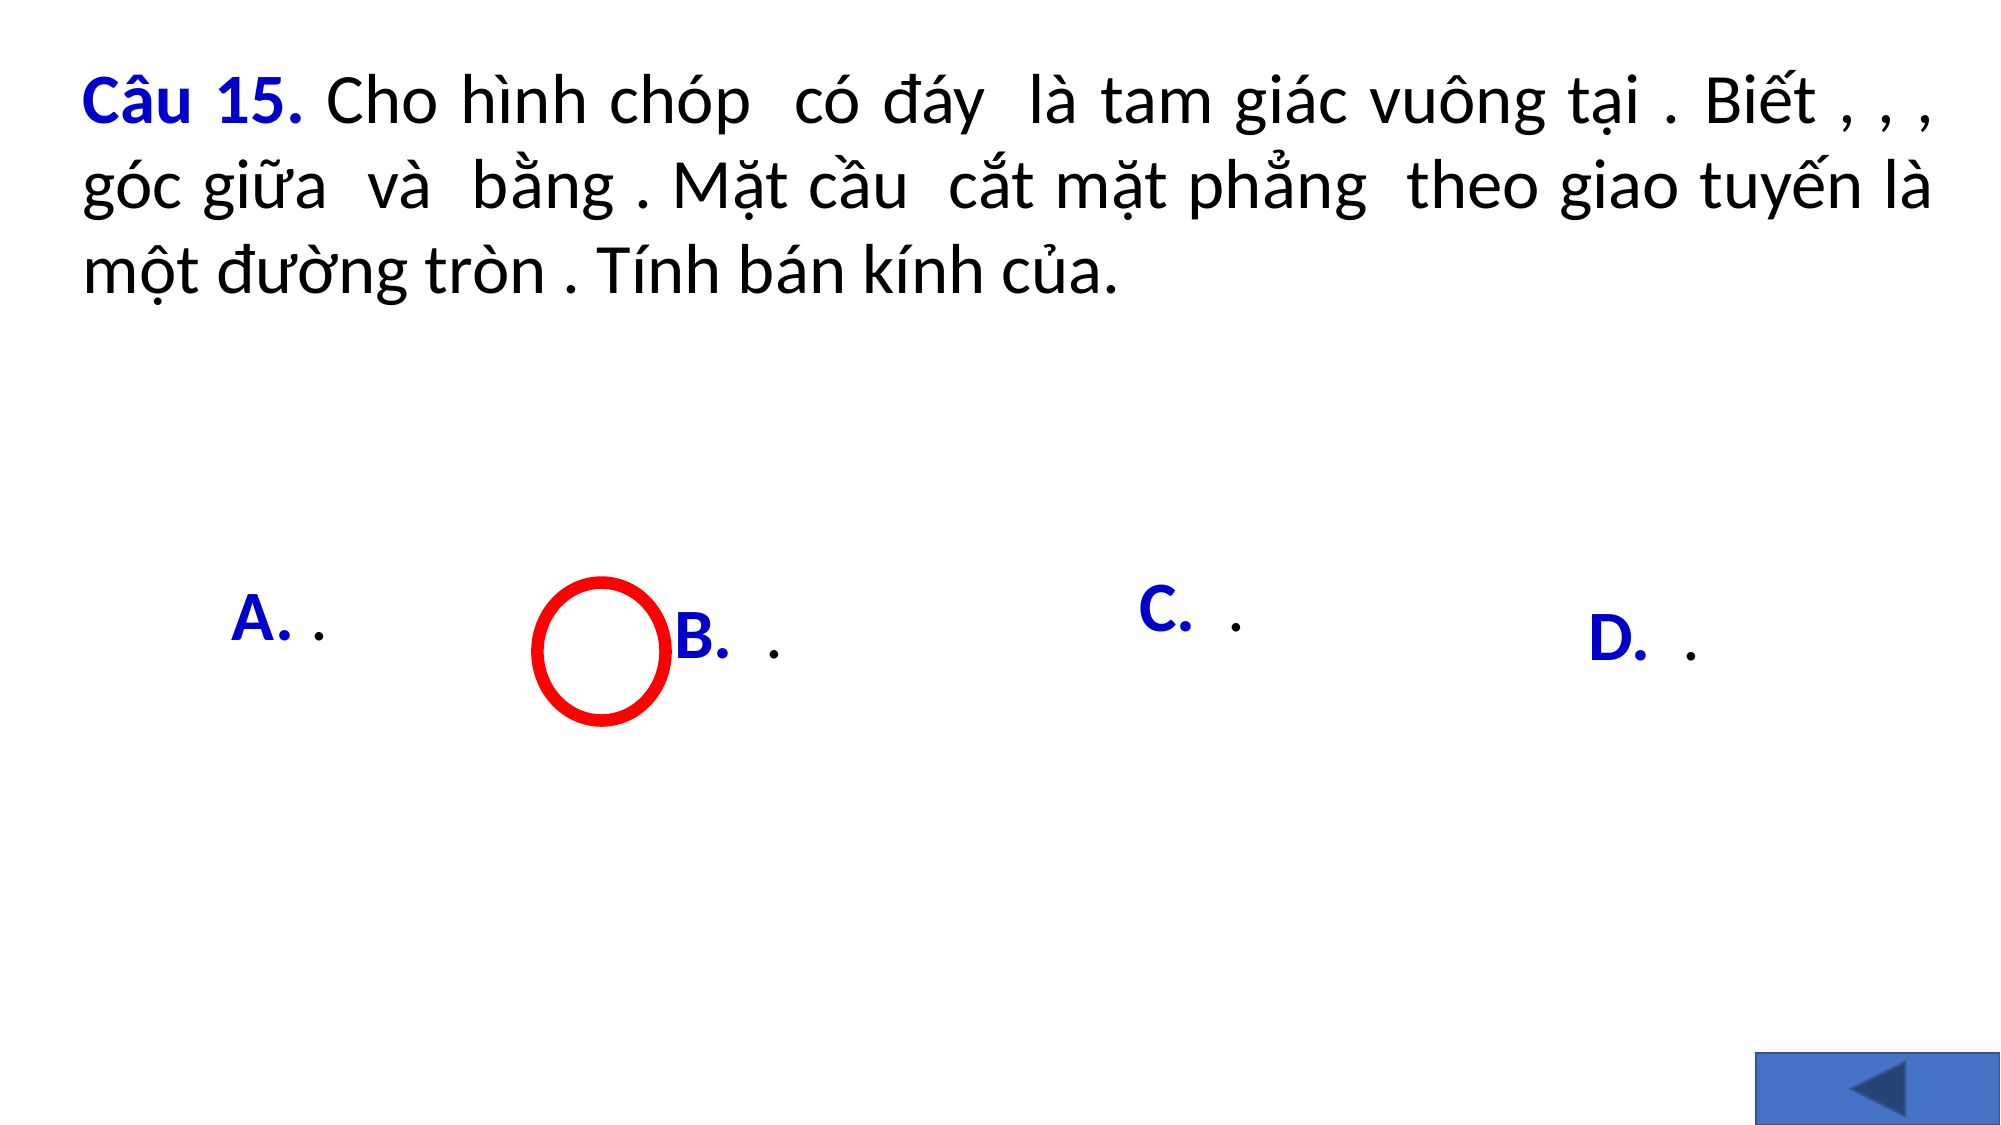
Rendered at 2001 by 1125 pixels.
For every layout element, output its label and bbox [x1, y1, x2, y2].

text_box [536, 581, 667, 722]
text_box [1755, 1052, 2000, 1125]
